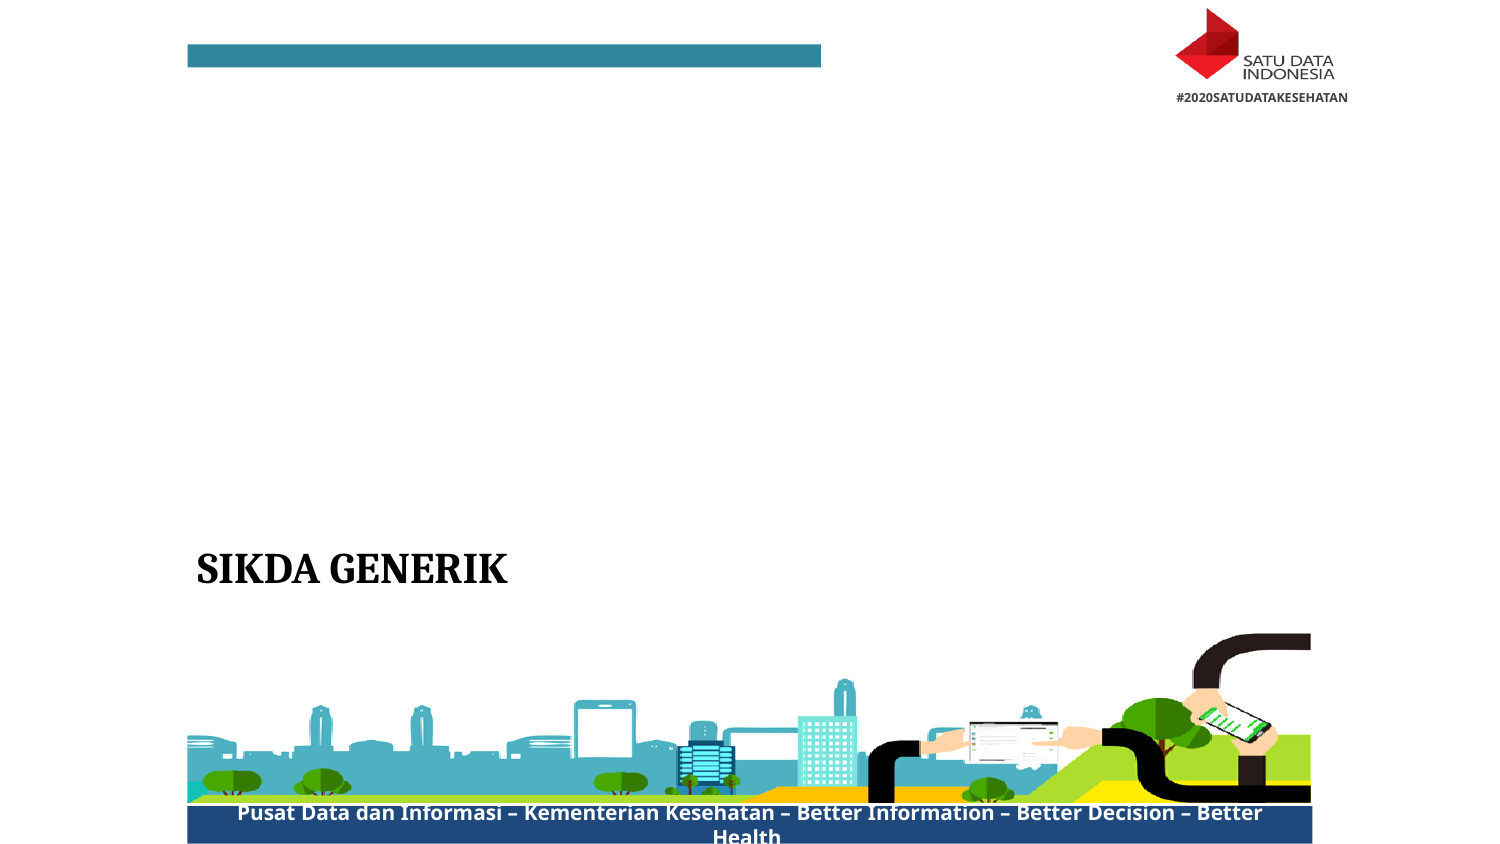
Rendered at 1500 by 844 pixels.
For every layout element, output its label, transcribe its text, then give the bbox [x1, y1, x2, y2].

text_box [1130, 8, 1394, 145]
title SIKDA GENERIK [182, 532, 1199, 612]
text_box [185, 42, 823, 70]
text_box Pusat Data dan Informasi – Kementerian Kesehatan – Better Information – Better Decision – Better Health [185, 808, 1314, 844]
picture [187, 607, 1313, 803]
